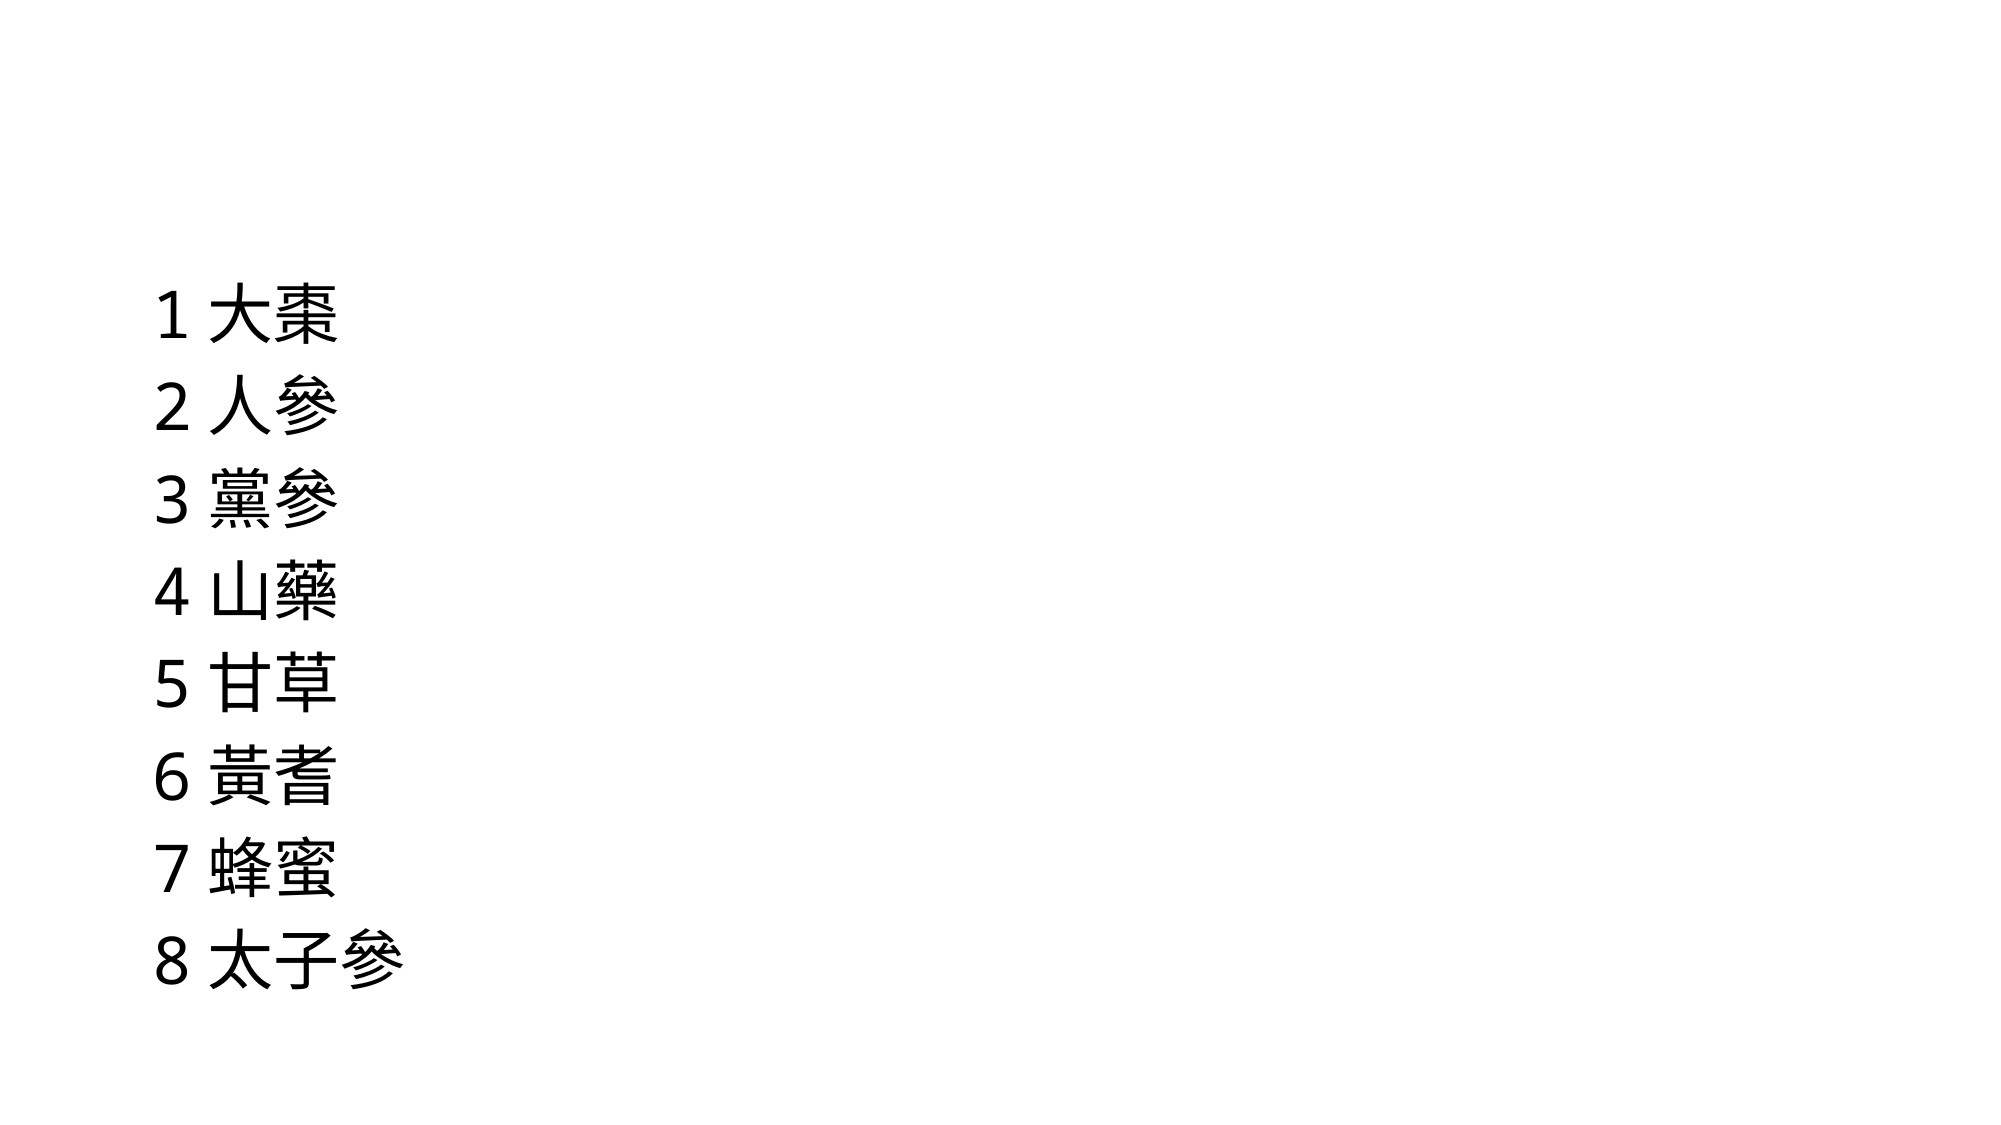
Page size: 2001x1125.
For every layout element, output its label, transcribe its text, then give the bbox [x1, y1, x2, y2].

list 1大棗 2人參 3黨參 4山藥 5甘草 6黃耆 7蜂蜜 8太子參 [137, 264, 1863, 1014]
